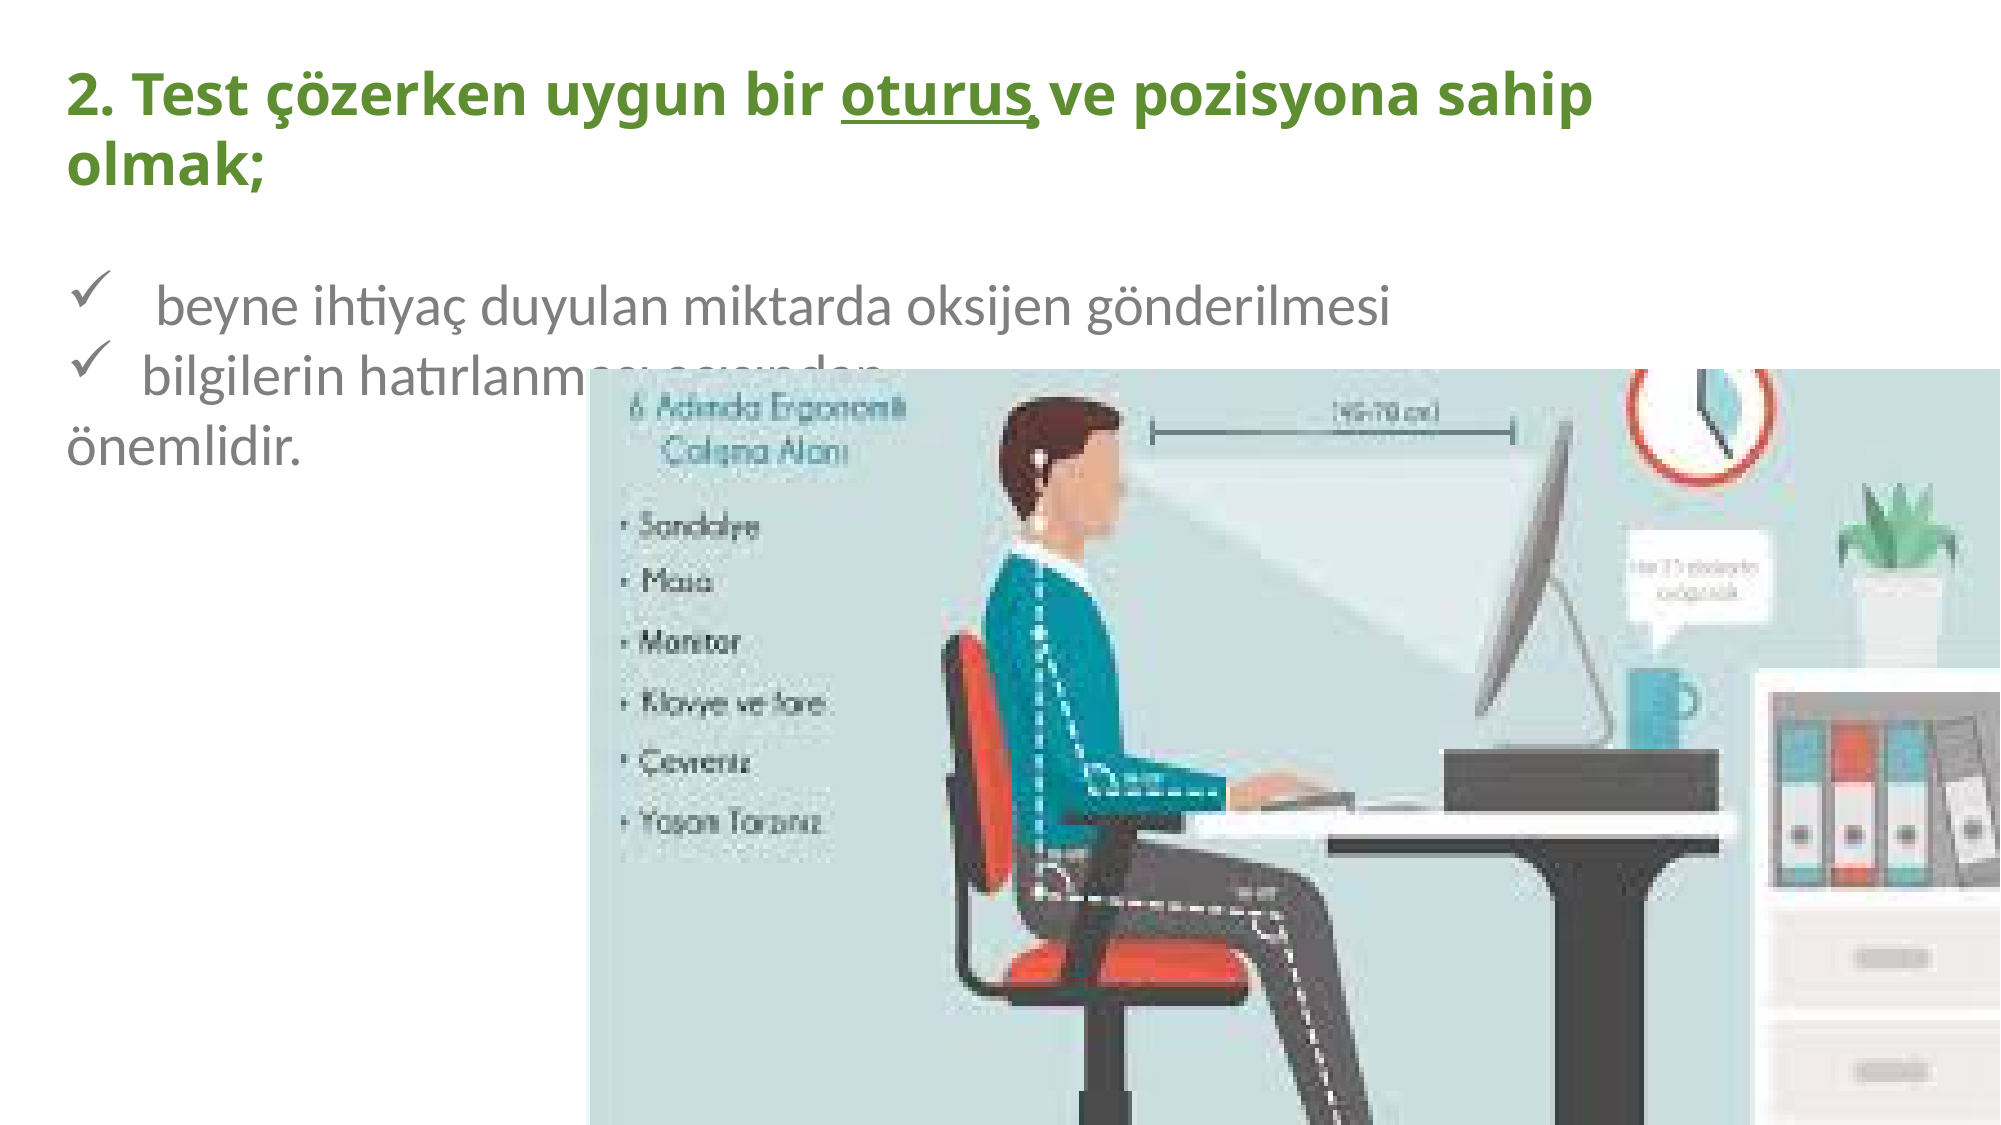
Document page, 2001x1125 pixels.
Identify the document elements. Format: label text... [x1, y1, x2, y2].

text_box 2. Test çözerken uygun bir oturuş ve pozisyona sahip olmak; beyne ihtiyaç duyulan miktarda oksijen gönderilmesi bilgilerin hatırlanması açısından önemlidir. [51, 49, 1725, 485]
picture [586, 369, 2000, 1125]
